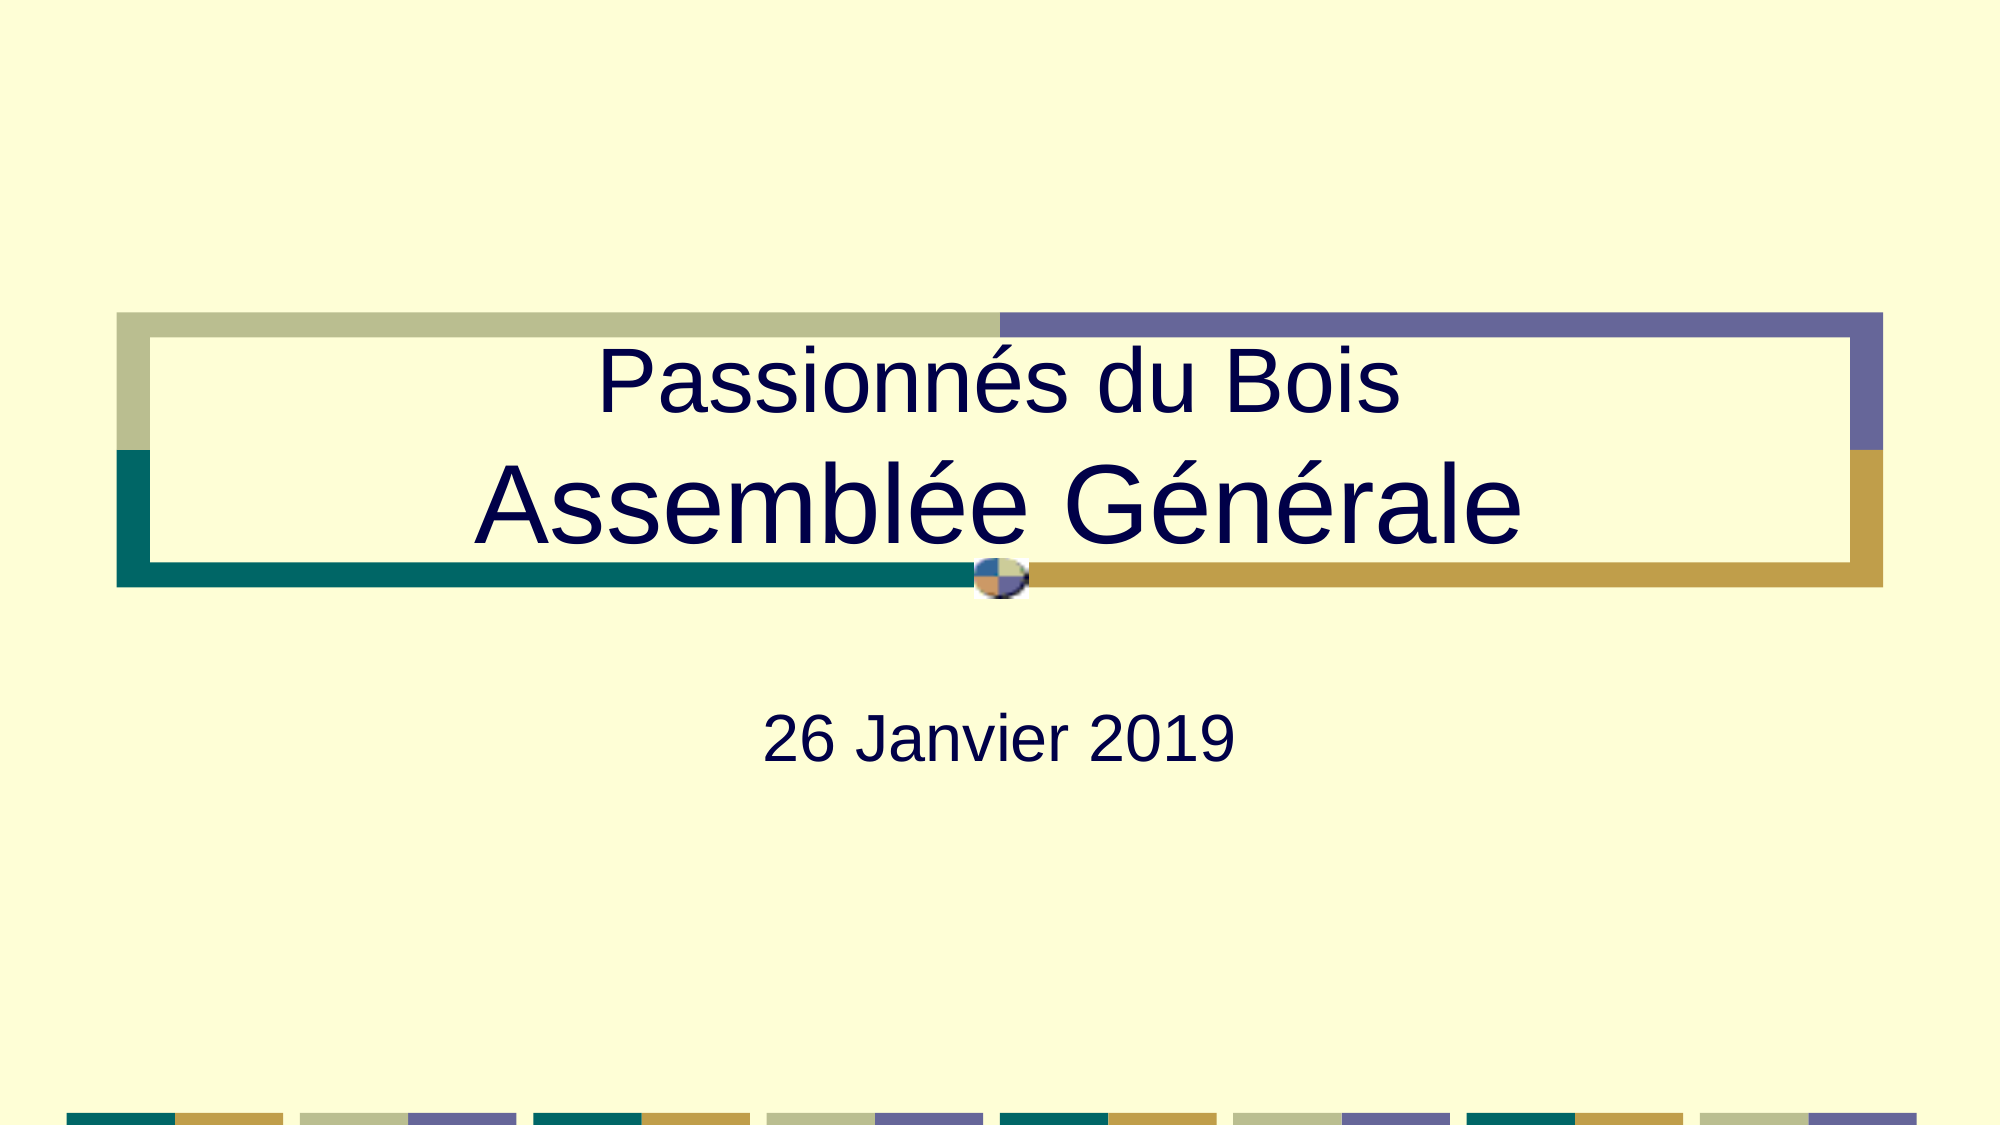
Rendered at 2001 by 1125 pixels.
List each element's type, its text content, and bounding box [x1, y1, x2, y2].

picture [974, 558, 1029, 599]
title Passionnés du Bois Assemblée Générale [150, 350, 1850, 538]
subtitle 26 Janvier 2019 [300, 637, 1700, 925]
